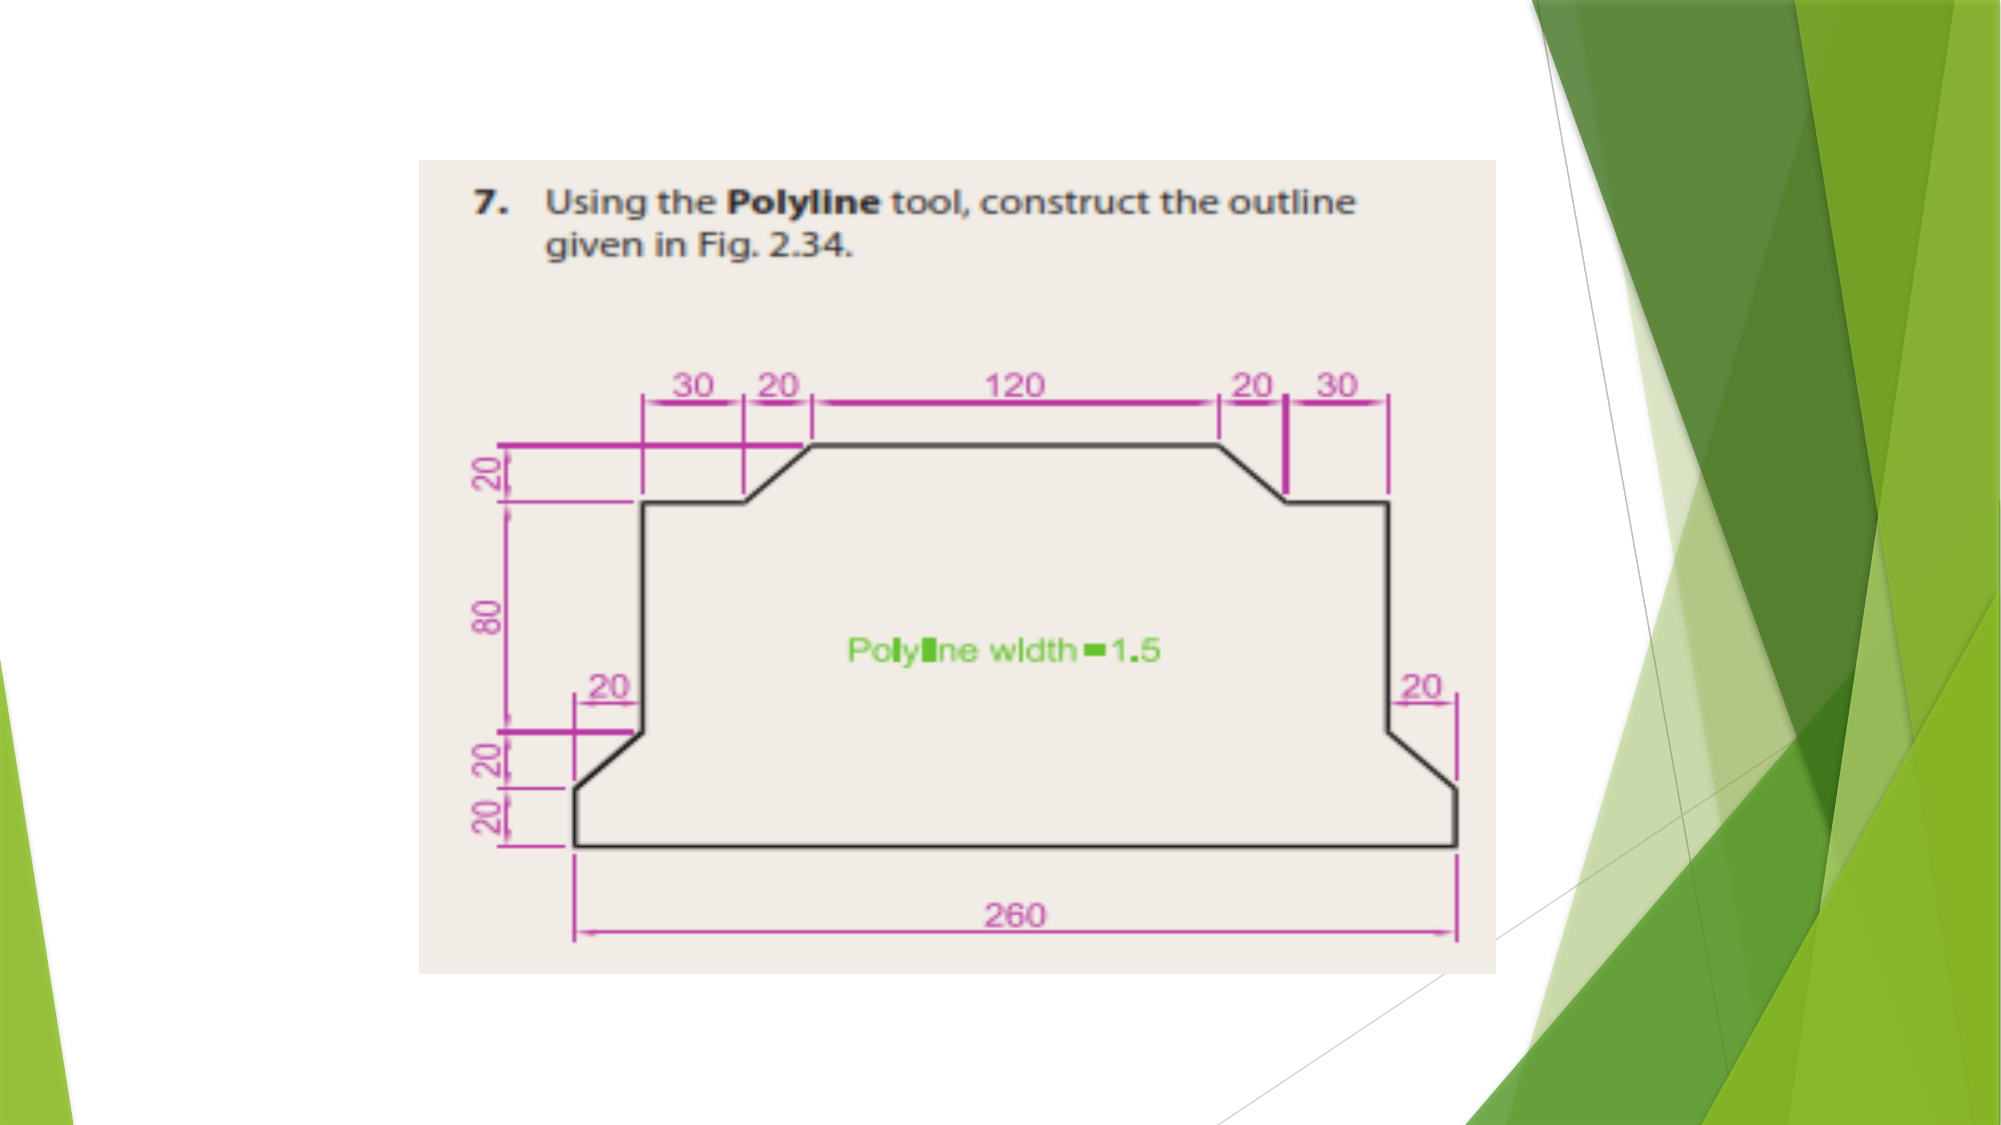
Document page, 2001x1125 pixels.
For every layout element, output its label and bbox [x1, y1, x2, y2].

picture [418, 159, 1497, 975]
